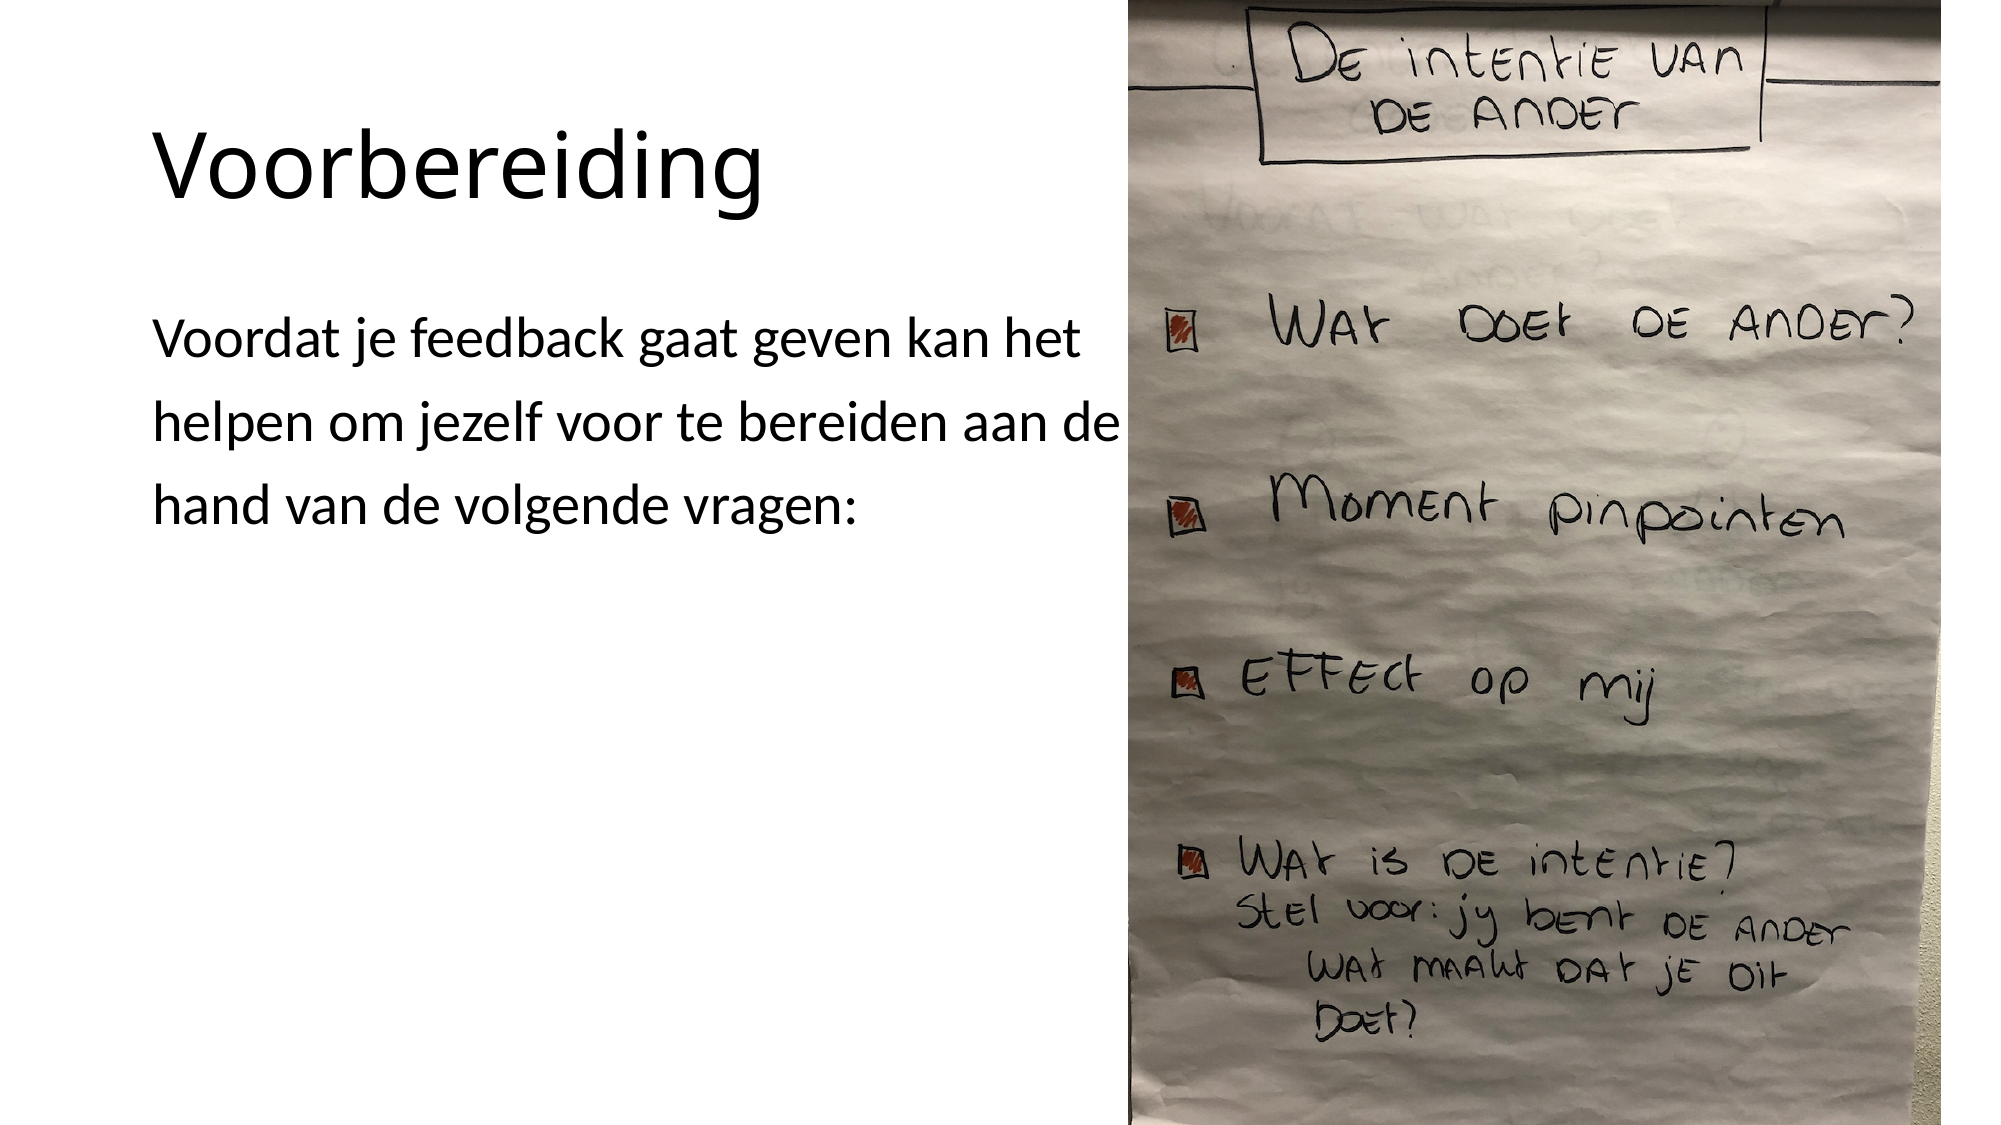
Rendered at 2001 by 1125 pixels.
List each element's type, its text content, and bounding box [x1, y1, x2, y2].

title Voorbereiding [137, 59, 1128, 278]
list Voordat je feedback gaat geven kan het helpen om jezelf voor te bereiden aan de hand van de volgende vragen: [137, 299, 1128, 1014]
picture [1128, 0, 1941, 1125]
